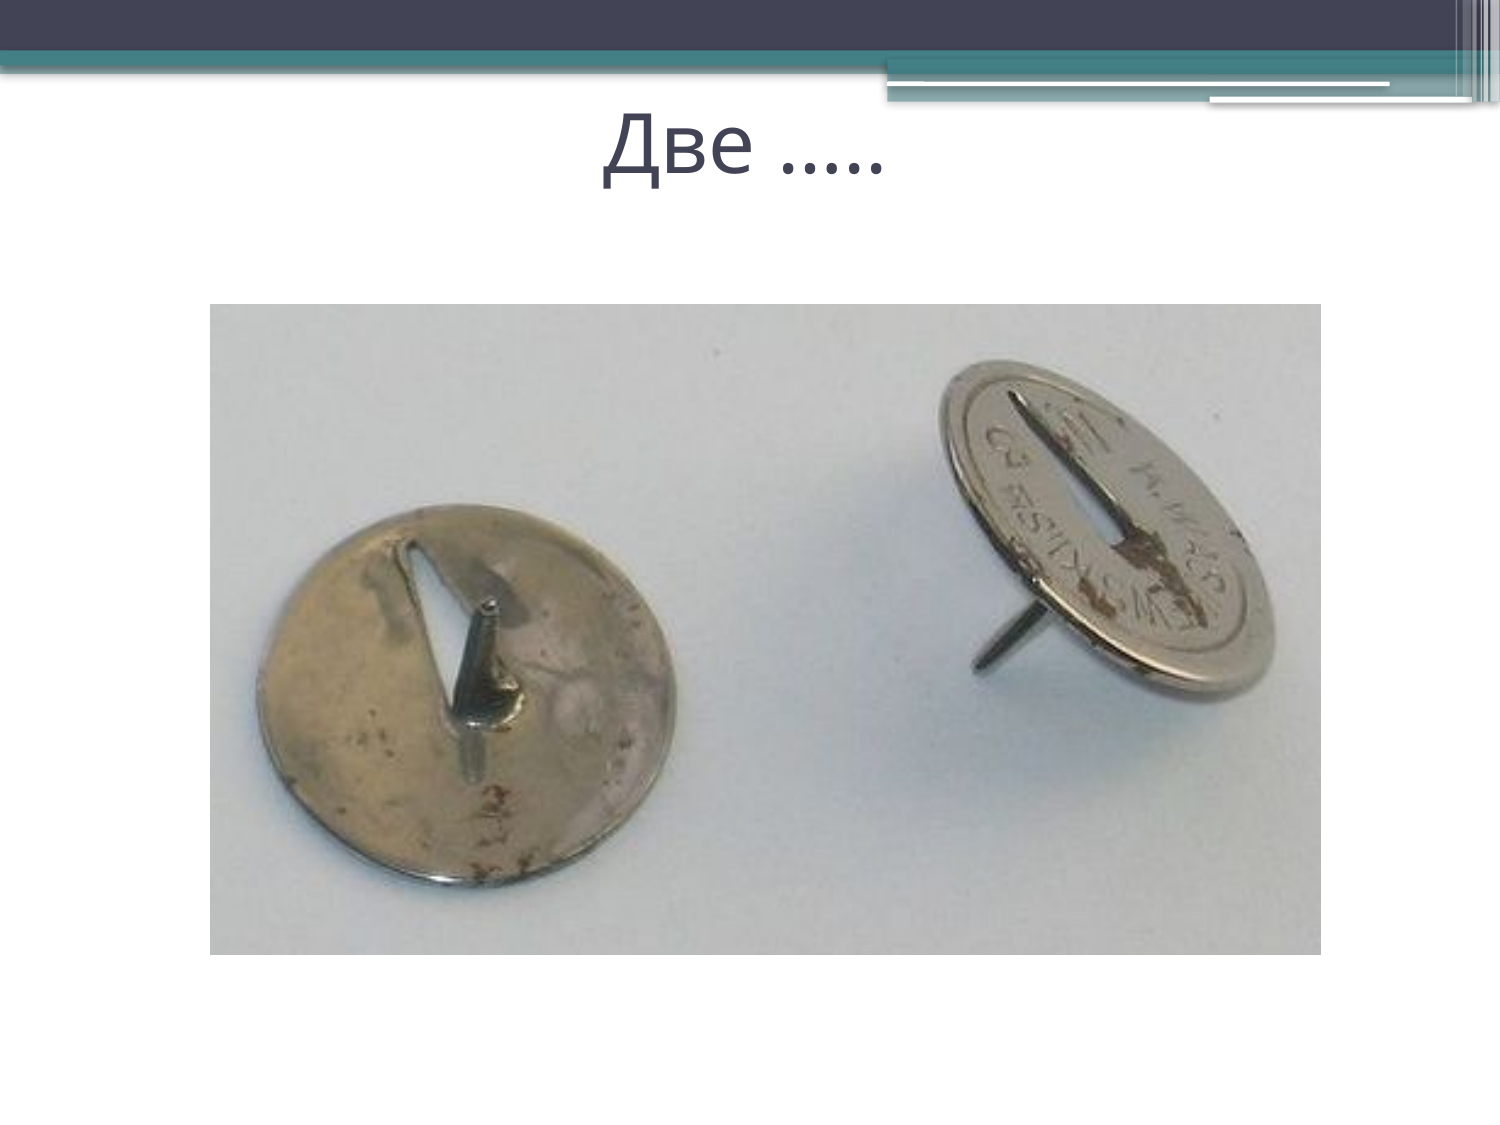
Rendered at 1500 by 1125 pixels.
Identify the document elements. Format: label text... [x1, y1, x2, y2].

title Две ….. [70, 82, 1421, 200]
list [210, 304, 1321, 955]
